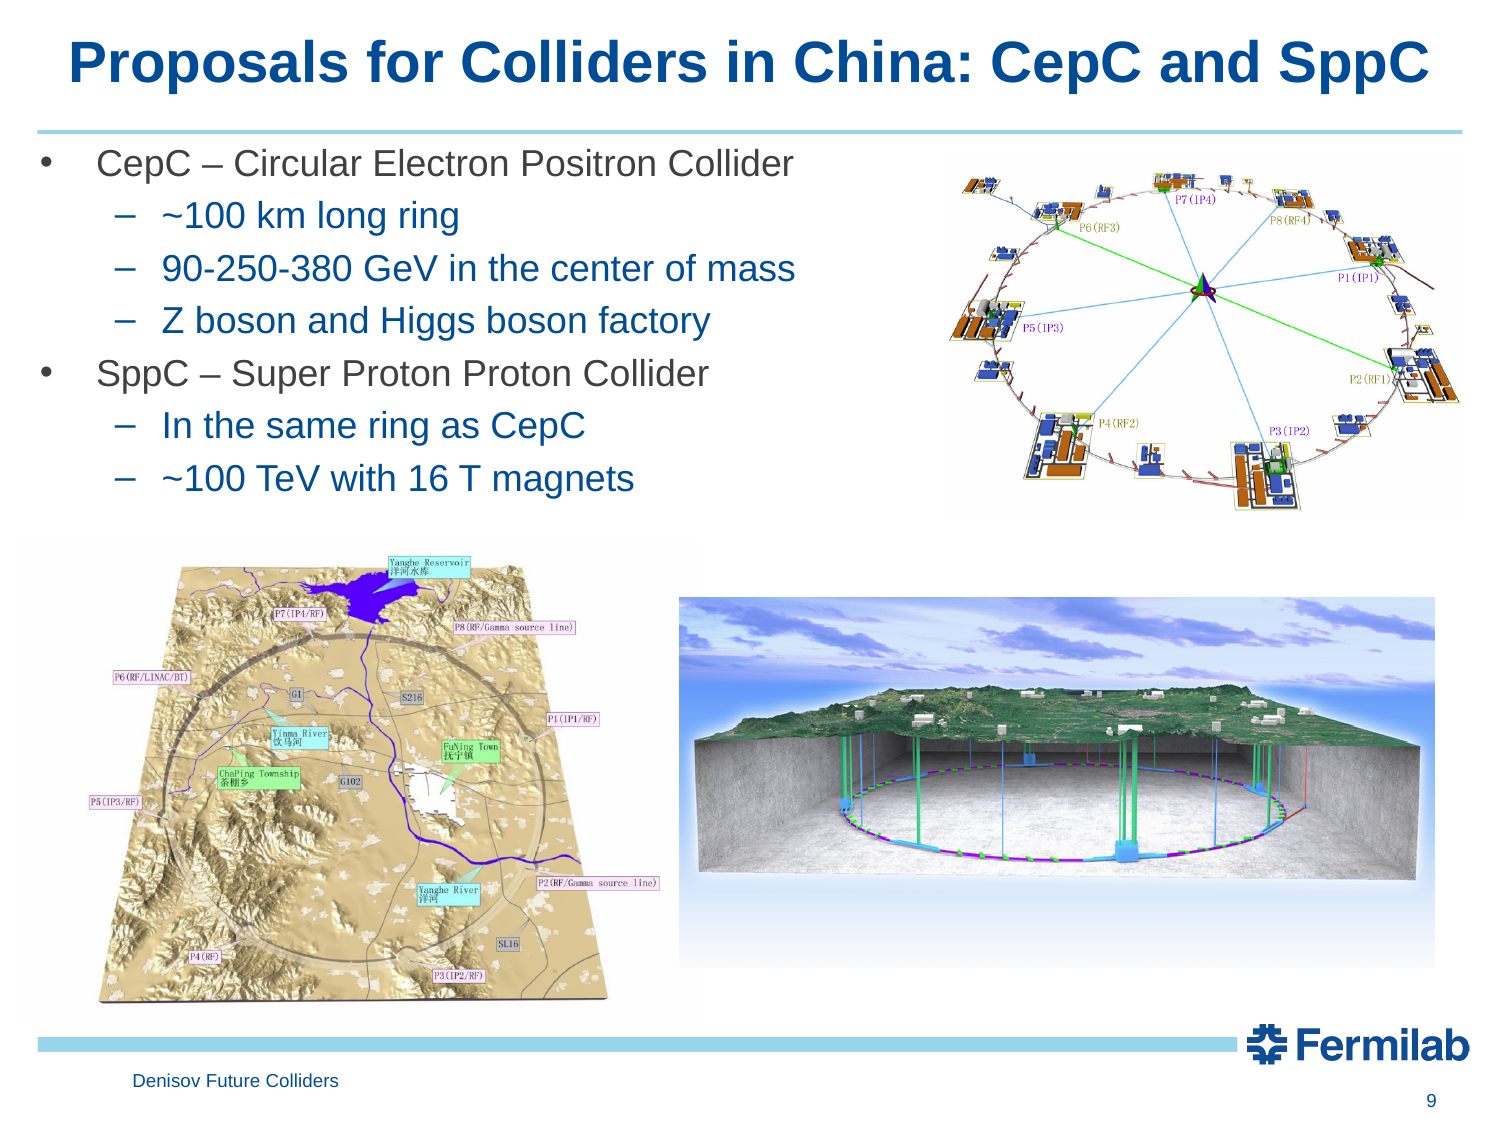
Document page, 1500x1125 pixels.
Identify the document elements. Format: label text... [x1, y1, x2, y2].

list CepC – Circular Electron Positron Collider ~100 km long ring 90-250-380 GeV in the center of mass Z boson and Higgs boson factory SppC – Super Proton Proton Collider In the same ring as CepC ~100 TeV with 16 T magnets [39, 138, 1463, 521]
picture [0, 0, 1500, 1125]
footer Denisov Future Colliders [132, 1068, 1014, 1109]
title Proposals for Colliders in China: CepC and SppC [37, 17, 1463, 95]
slide_number 9 [1426, 1088, 1500, 1125]
